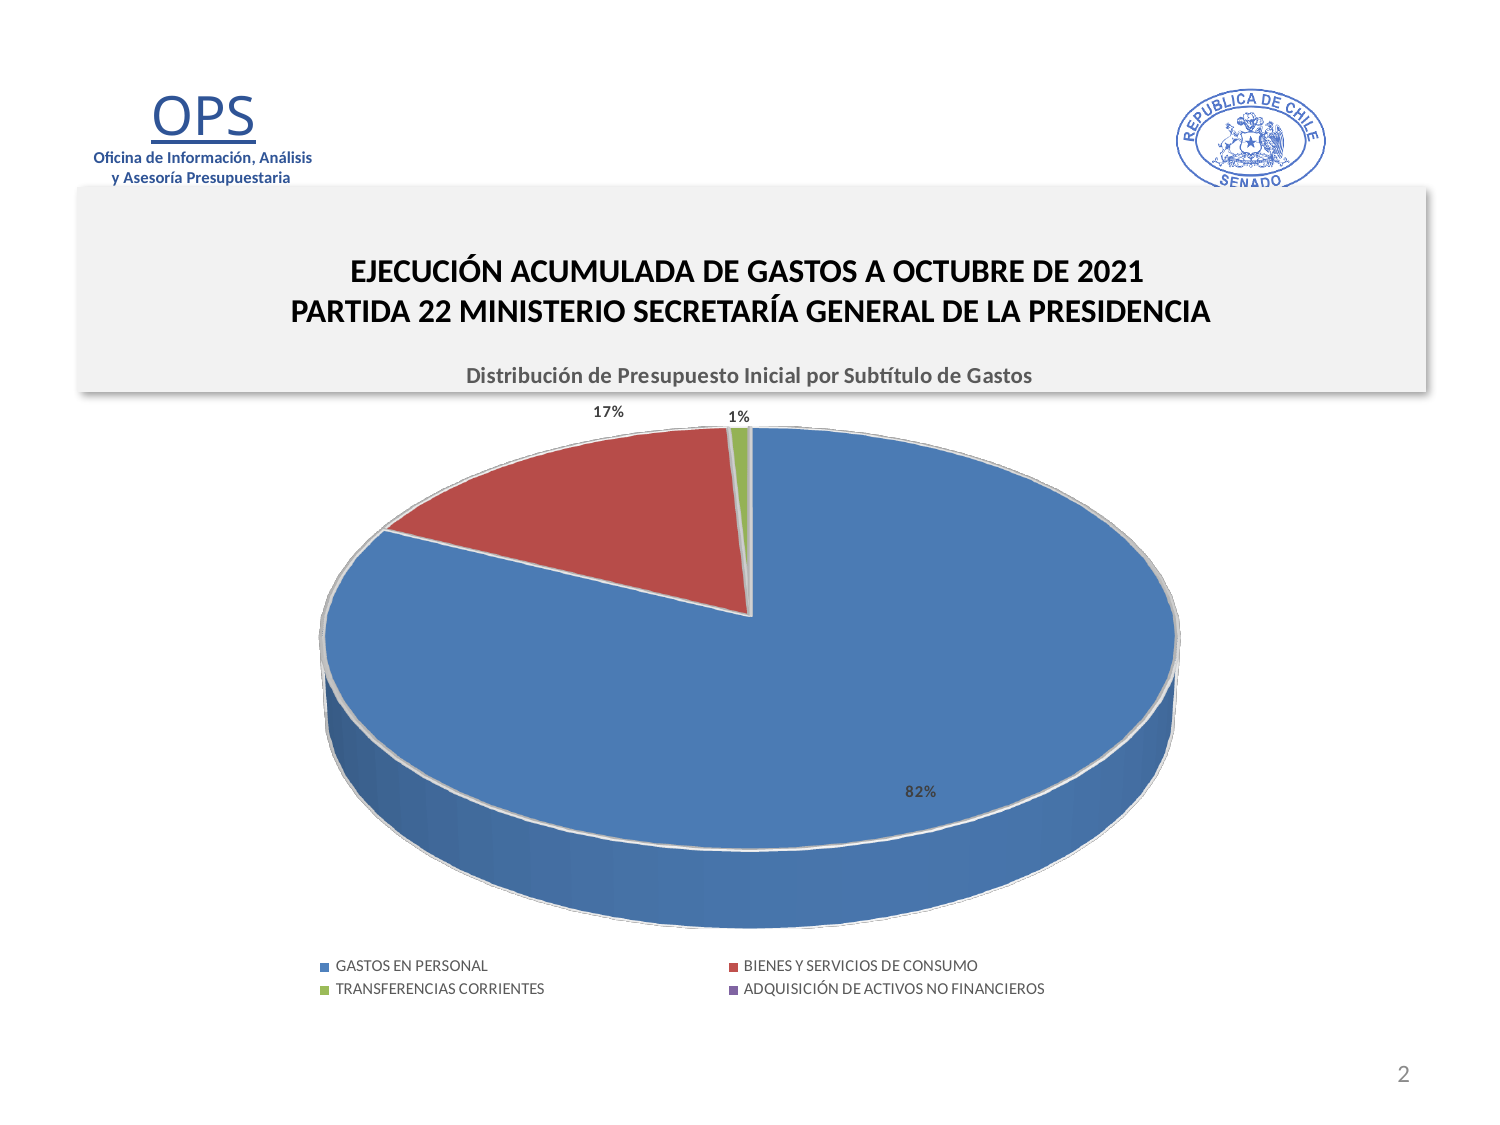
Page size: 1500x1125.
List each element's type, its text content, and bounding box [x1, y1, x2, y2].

title EJECUCIÓN ACUMULADA DE GASTOS A OCTUBRE DE 2021 PARTIDA 22 MINISTERIO SECRETARÍA GENERAL DE LA PRESIDENCIA [78, 187, 1425, 337]
slide_number 2 [1074, 1042, 1425, 1103]
picture [1160, 82, 1340, 187]
chart [74, 337, 1426, 1006]
